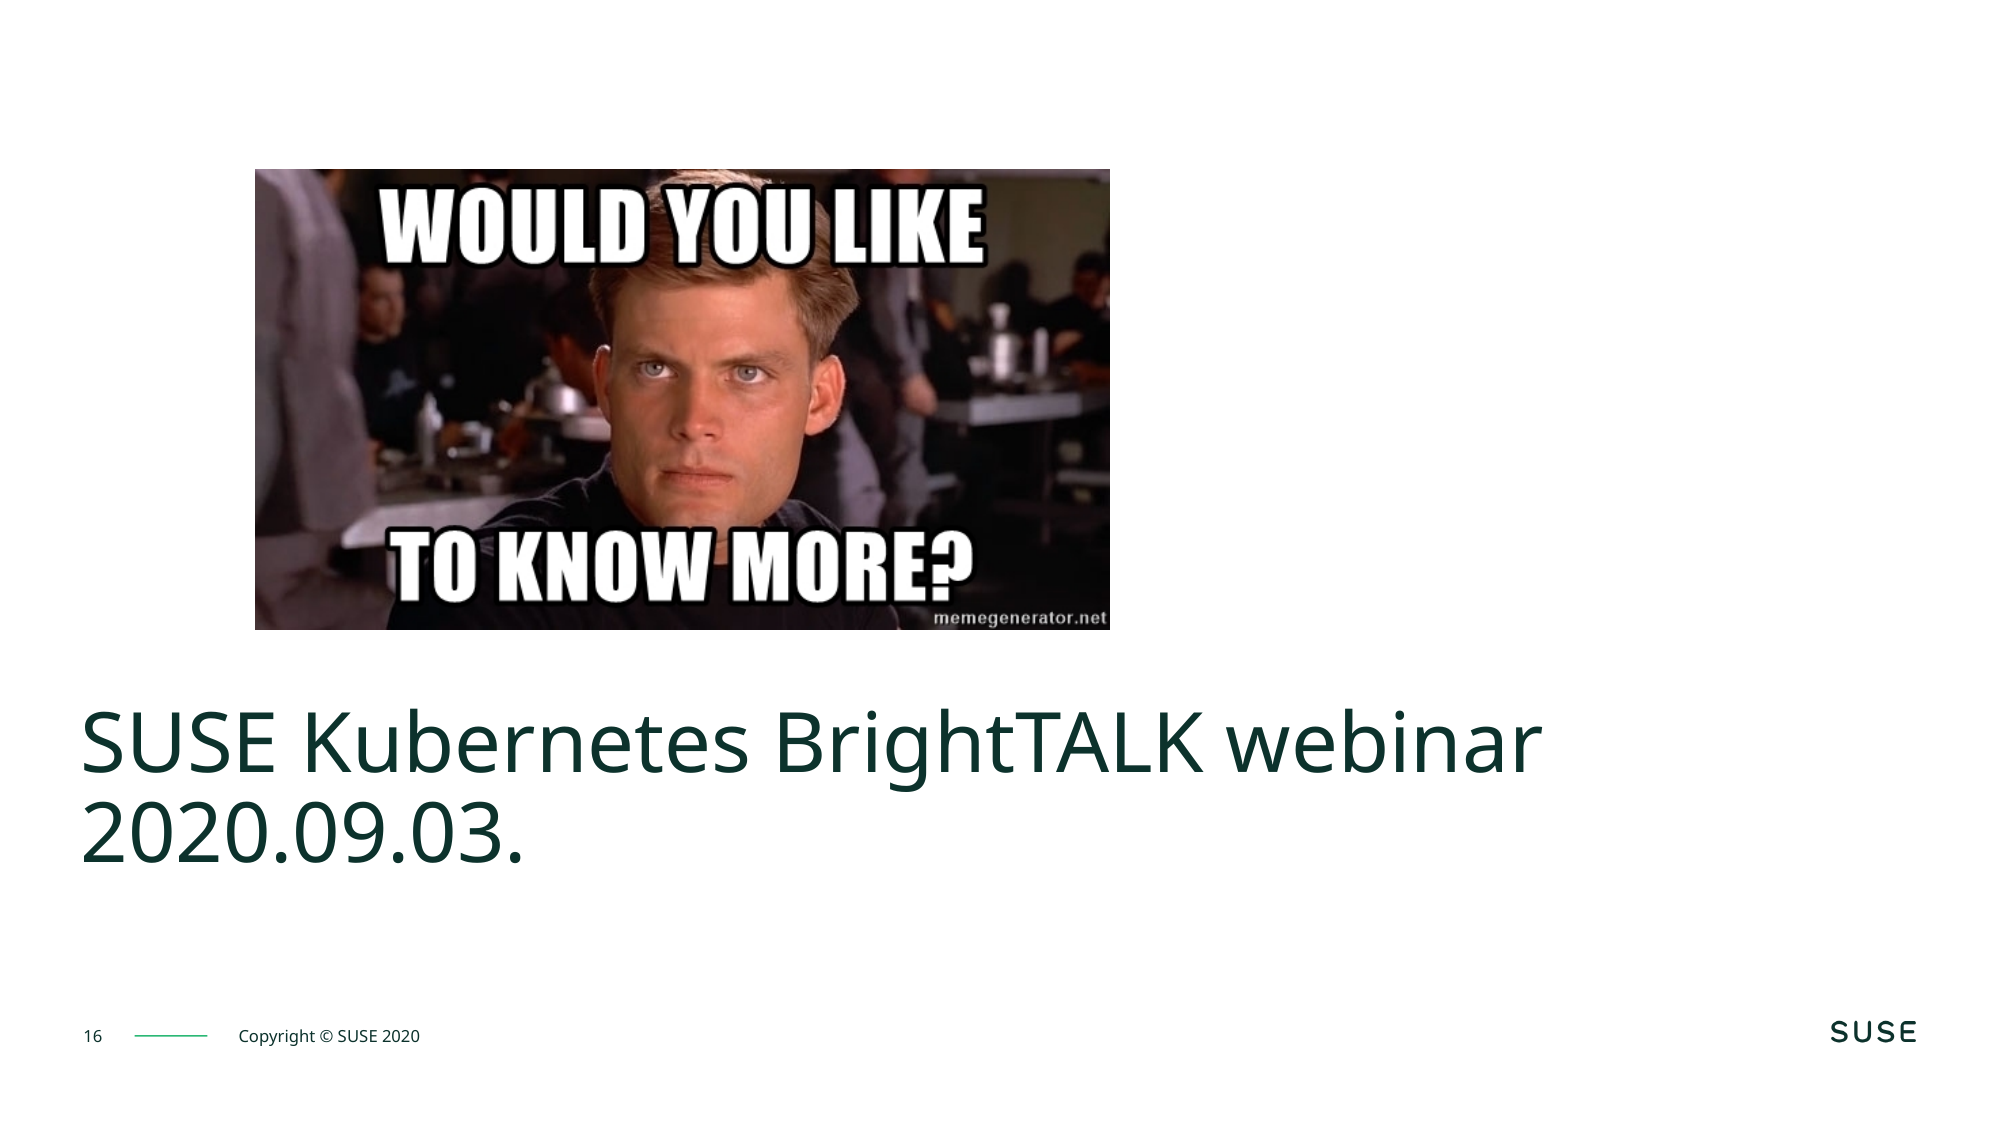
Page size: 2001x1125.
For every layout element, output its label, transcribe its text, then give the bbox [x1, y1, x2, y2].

picture [254, 169, 1111, 631]
text_box <number> [83, 1026, 116, 1047]
text_box Copyright © SUSE 2020 [238, 1026, 914, 1047]
picture [1828, 1018, 1917, 1045]
text_box SUSE Kubernetes BrightTALK webinar 2020.09.03. [80, 701, 1915, 834]
